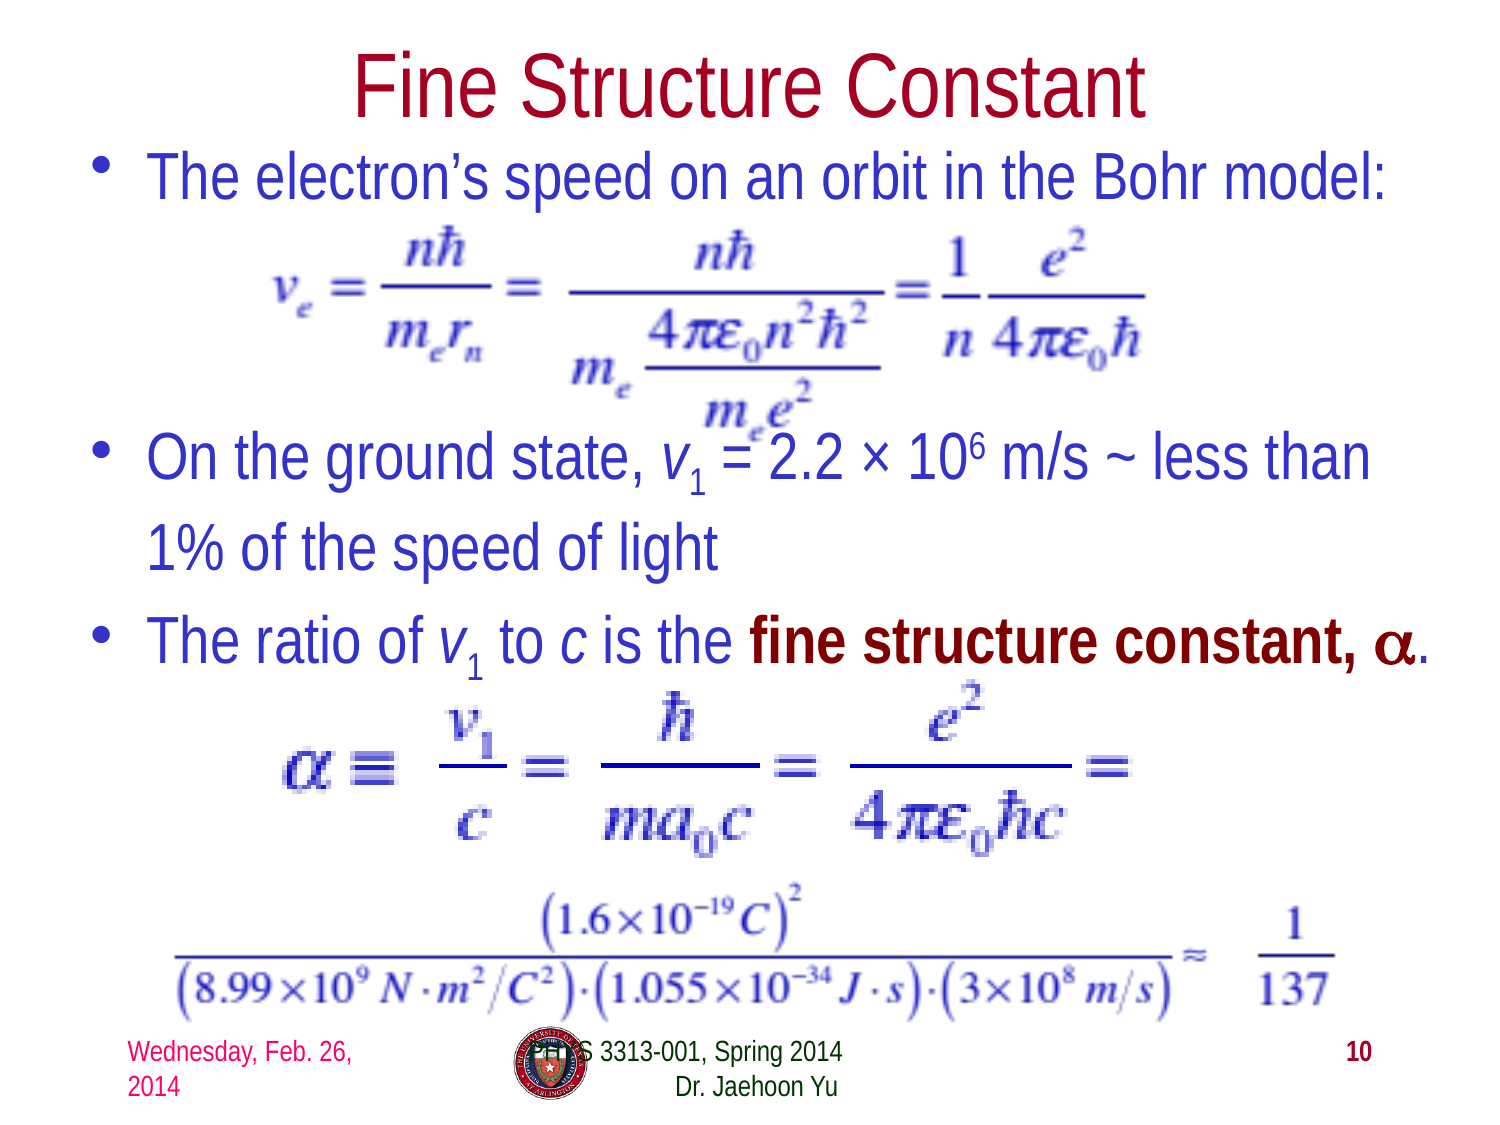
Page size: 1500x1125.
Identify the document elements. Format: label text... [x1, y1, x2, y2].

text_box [837, 662, 1138, 867]
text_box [587, 674, 823, 868]
list The electron’s speed on an orbit in the Bohr model: On the ground state, v1 = 2.2 × 106 m/s ~ less than 1% of the speed of light The ratio of v1 to c is the fine structure constant, α. [74, 124, 1451, 976]
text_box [1249, 895, 1343, 1013]
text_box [273, 737, 401, 800]
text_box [430, 674, 576, 851]
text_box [169, 874, 1213, 1026]
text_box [264, 212, 547, 372]
title Fine Structure Constant [112, 24, 1388, 124]
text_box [558, 216, 936, 451]
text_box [932, 212, 1151, 381]
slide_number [112, 1024, 426, 1101]
footer PHYS 3313-001, Spring 2014 Dr. Jaehoon Yu [512, 1034, 988, 1101]
slide_number 10 [1074, 1024, 1388, 1101]
